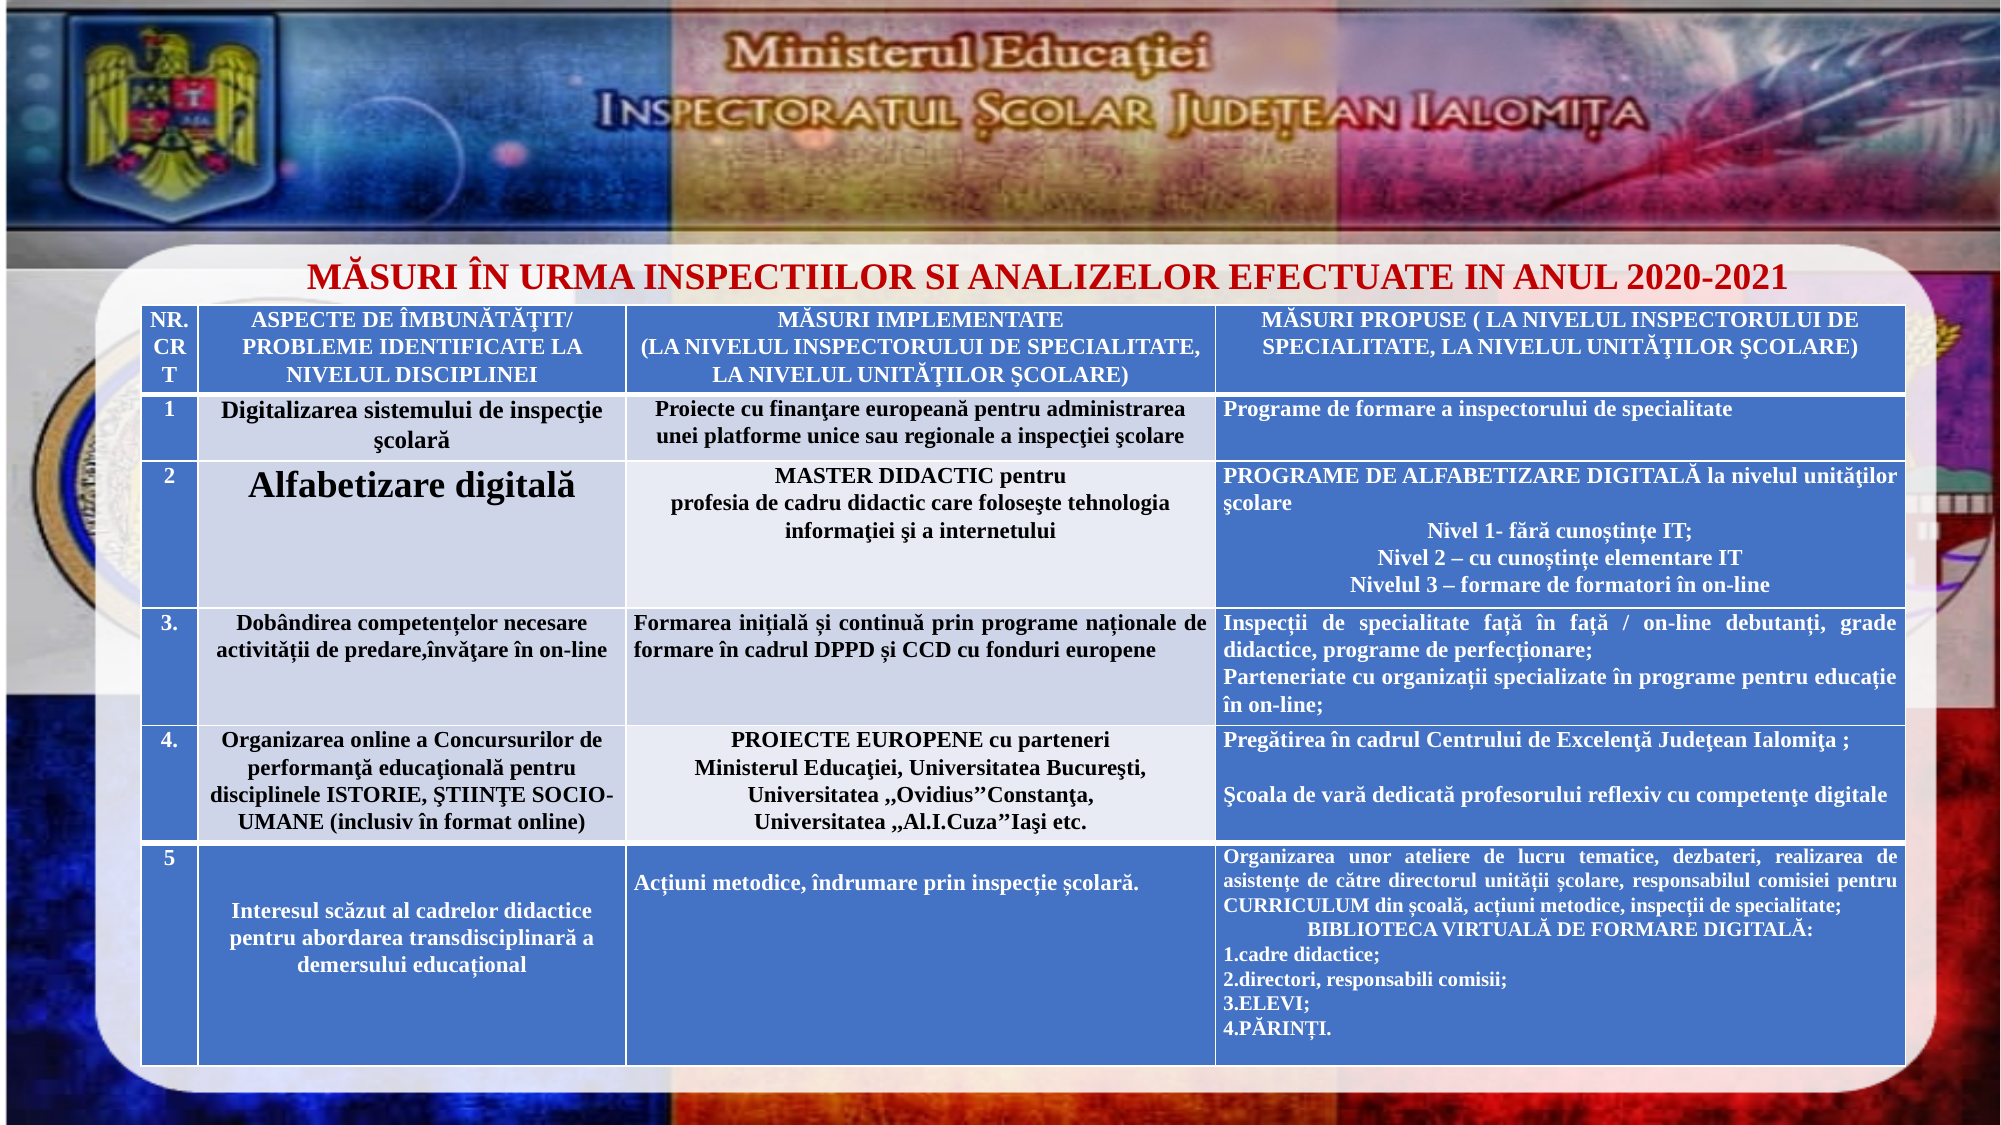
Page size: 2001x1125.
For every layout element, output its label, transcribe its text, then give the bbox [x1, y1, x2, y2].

table_cell Digitalizarea sistemului de inspecţie şcolară [199, 397, 625, 460]
table_cell PROIECTE EUROPENE cu parteneri Ministerul Educaţiei, Universitatea Bucureşti, Universitatea ,,Ovidius’’Constanţa, Universitatea ,,Al.I.Cuza’’Iaşi etc. [627, 726, 1215, 840]
table_cell 4. [142, 726, 197, 840]
table_cell Programe de formare a inspectorului de specialitate [1216, 397, 1905, 460]
table_cell Pregătirea în cadrul Centrului de Excelenţă Judeţean Ialomiţa ; Şcoala de vară dedicată profesorului reflexiv cu competenţe digitale [1216, 726, 1905, 840]
picture [0, 0, 2001, 1125]
table_cell Alfabetizare digitală [199, 462, 625, 607]
text_box MĂSURI ÎN URMA INSPECTIILOR SI ANALIZELOR EFECTUATE IN ANUL 2020-2021 [292, 244, 1805, 304]
table_cell PROGRAME DE ALFABETIZARE DIGITALĂ la nivelul unităţilor şcolare Nivel 1- fără cunoștințe IT; Nivel 2 – cu cunoștințe elementare IT Nivelul 3 – formare de formatori în on-line [1216, 462, 1905, 607]
table_header Nr. crt [142, 306, 197, 392]
table_cell Dobândirea competențelor necesare activitǎții de predare,învǎţare în on-line [199, 609, 625, 725]
table_header Măsuri implementate (la nivelul inspectorului de specialitate, la nivelul unităţilor şcolare) [627, 306, 1215, 392]
table_cell MASTER DIDACTIC pentru profesia de cadru didactic care foloseşte tehnologia informaţiei şi a internetului [627, 462, 1215, 607]
table_cell 1 [142, 397, 197, 460]
table_header ASPECTE DE ÎMBUNĂTĂŢIT/ PROBLEME IDENTIFICATE LA NIVELUL DISCIPLINEI [199, 306, 625, 392]
table_header Măsuri propuse ( la nivelul inspectorului de specialitate, la nivelul unităţilor şcolare) [1216, 306, 1905, 392]
table_cell Inspecții de specialitate față în față / on-line debutanți, grade didactice, programe de perfecționare; Parteneriate cu organizații specializate în programe pentru educație în on-line; [1216, 609, 1905, 725]
table_cell Interesul scăzut al cadrelor didactice pentru abordarea transdisciplinară a demersului educațional [199, 846, 625, 1065]
table_cell 2 [142, 462, 197, 607]
table_cell Formarea inițialǎ și continuǎ prin programe naționale de formare în cadrul DPPD și CCD cu fonduri europene [627, 609, 1215, 725]
table_cell Organizarea online a Concursurilor de performanţă educaţională pentru disciplinele ISTORIE, ŞTIINŢE SOCIO-UMANE (inclusiv în format online) [199, 726, 625, 840]
table_cell 3. [142, 609, 197, 725]
table_cell 5 [142, 846, 197, 1065]
table_cell Proiecte cu finanţare europeană pentru administrarea unei platforme unice sau regionale a inspecţiei şcolare [627, 397, 1215, 460]
table_cell Organizarea unor ateliere de lucru tematice, dezbateri, realizarea de asistențe de către directorul unității școlare, responsabilul comisiei pentru CURRICULUM din școală, acțiuni metodice, inspecții de specialitate; BIBLIOTECA VIRTUALĂ DE FORMARE DIGITALĂ: 1.cadre didactice; 2.directori, responsabili comisii; 3.ELEVI; 4.PĂRINȚI. [1216, 846, 1905, 1065]
table_cell Acțiuni metodice, îndrumare prin inspecție școlară. [627, 846, 1215, 1065]
